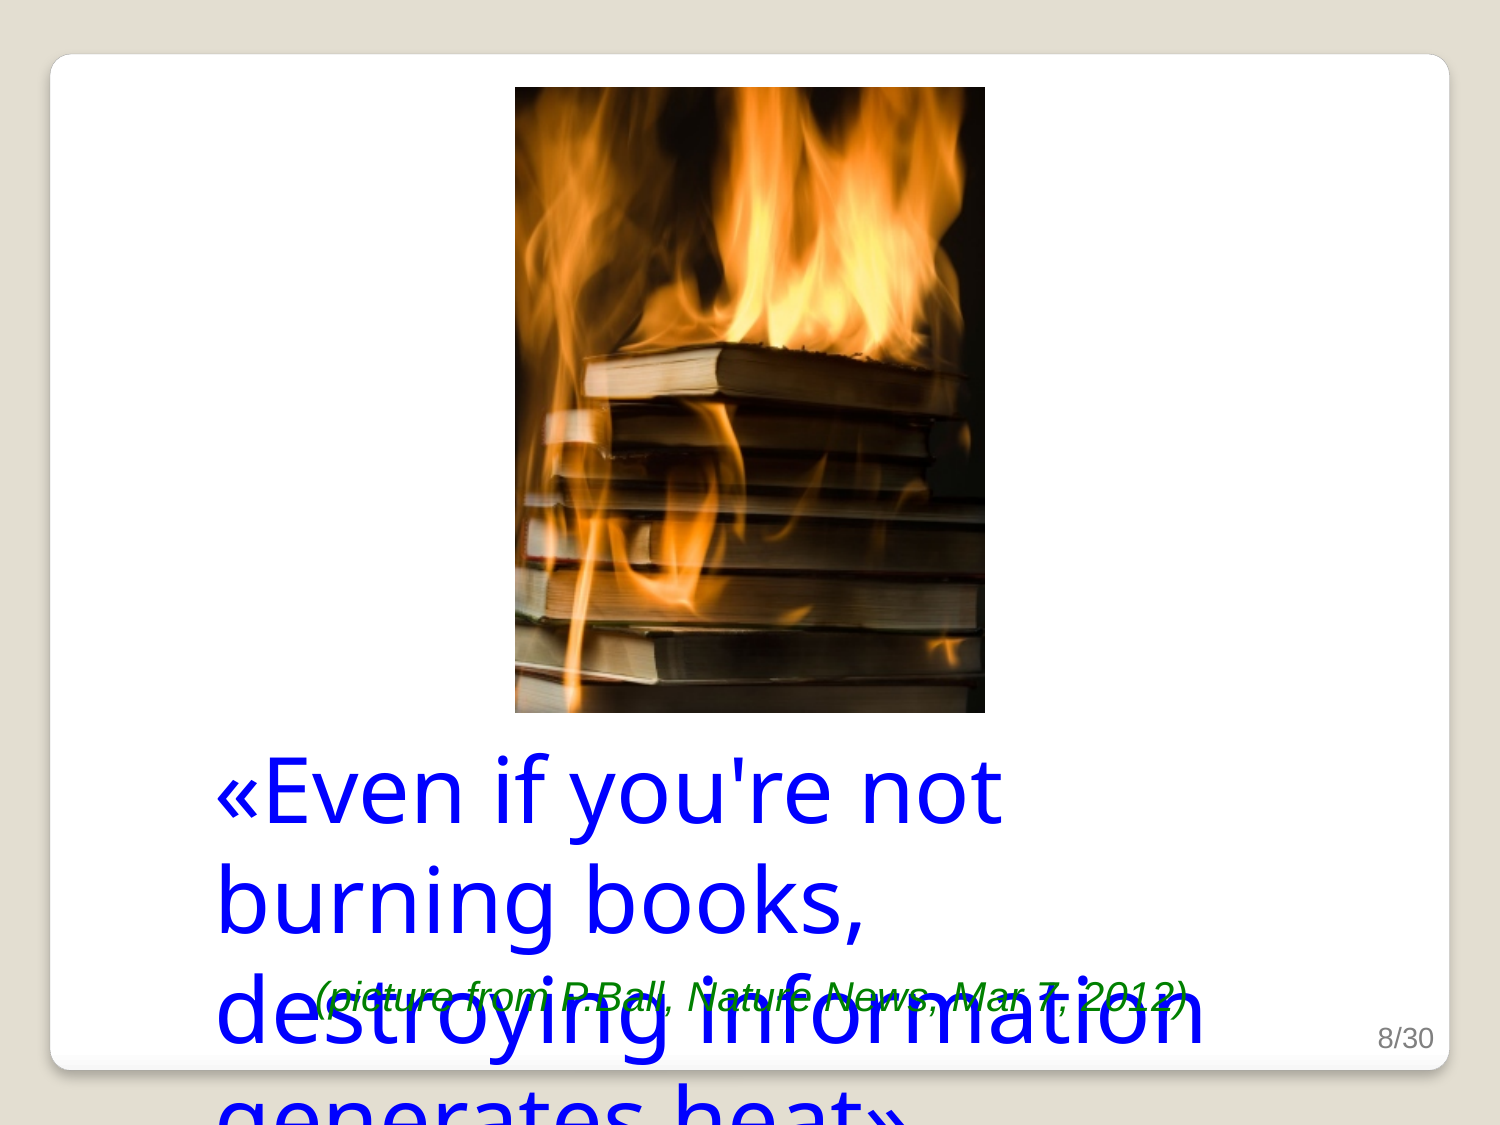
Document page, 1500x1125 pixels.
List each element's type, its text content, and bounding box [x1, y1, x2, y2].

text_box 8/30 [1362, 1012, 1450, 1063]
text_box (picture from P.Ball, Nature News, Mar 7, 2012) [300, 962, 1250, 1028]
text_box «Even if you're not burning books, destroying information generates heat» [199, 724, 1325, 1125]
picture [515, 87, 985, 713]
